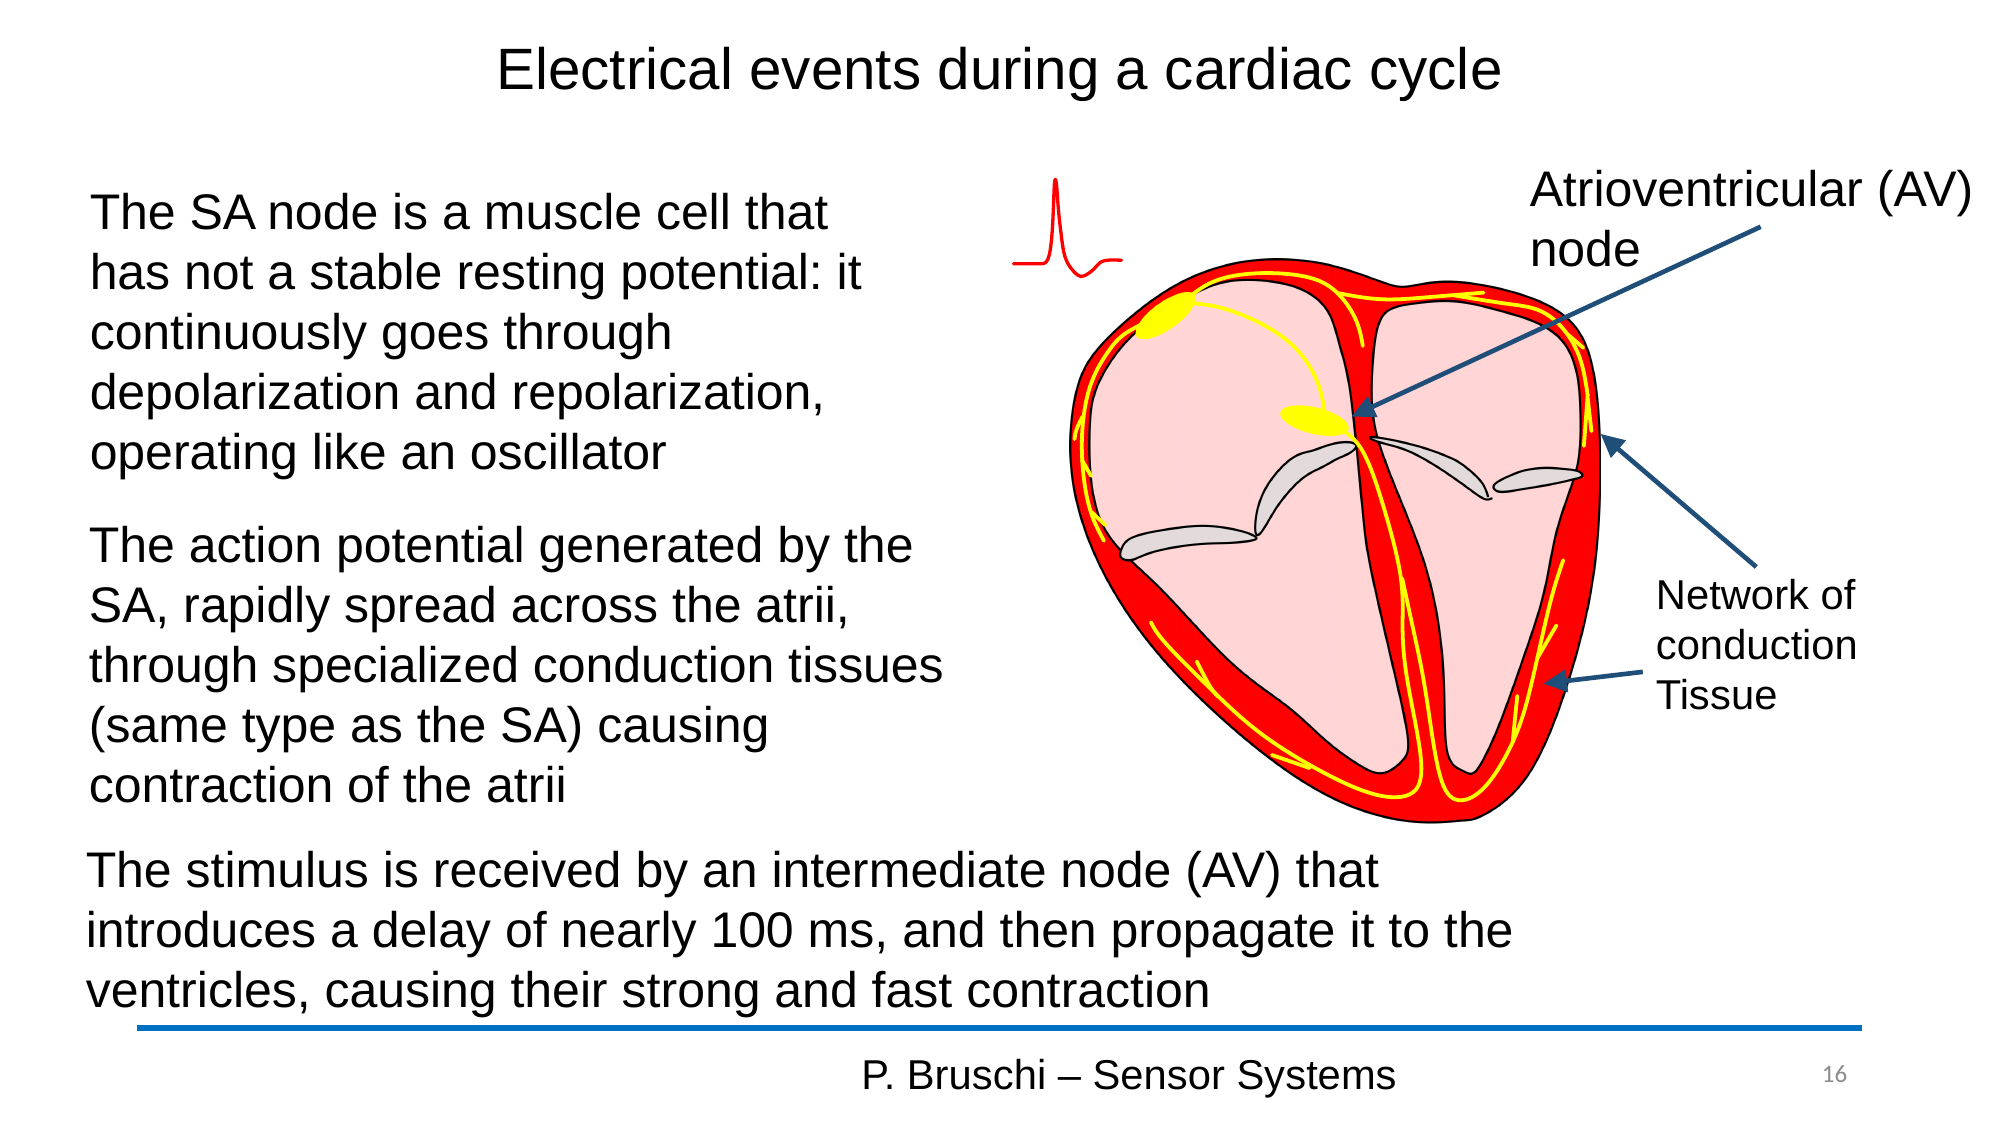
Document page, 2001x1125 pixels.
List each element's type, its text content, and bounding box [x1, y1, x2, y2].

text_box Network of conduction Tissue [1641, 560, 1967, 726]
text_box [1150, 425, 1564, 801]
picture [1564, 417, 1601, 671]
text_box The SA node is a muscle cell that has not a stable resting potential: it continuously goes through depolarization and repolarization, operating like an oscillator [75, 172, 912, 505]
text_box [1074, 273, 1592, 541]
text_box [1600, 434, 1757, 567]
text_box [1543, 671, 1643, 684]
slide_number 16 [1718, 1042, 1863, 1103]
text_box The stimulus is received by an intermediate node (AV) that introduces a delay of nearly 100 ms, and then propagate it to the ventricles, causing their strong and fast contraction [70, 829, 1538, 1025]
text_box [1351, 226, 1761, 417]
picture [1069, 258, 1601, 824]
text_box [1013, 179, 1069, 266]
title Electrical events during a cardiac cycle [137, 16, 1863, 125]
text_box Atrioventricular (AV) node [1514, 148, 2000, 284]
footer P. Bruschi – Sensor Systems [662, 1042, 1596, 1103]
text_box The action potential generated by the SA, rapidly spread across the atrii, through specialized conduction tissues (same type as the SA) causing contraction of the atrii [74, 505, 966, 820]
